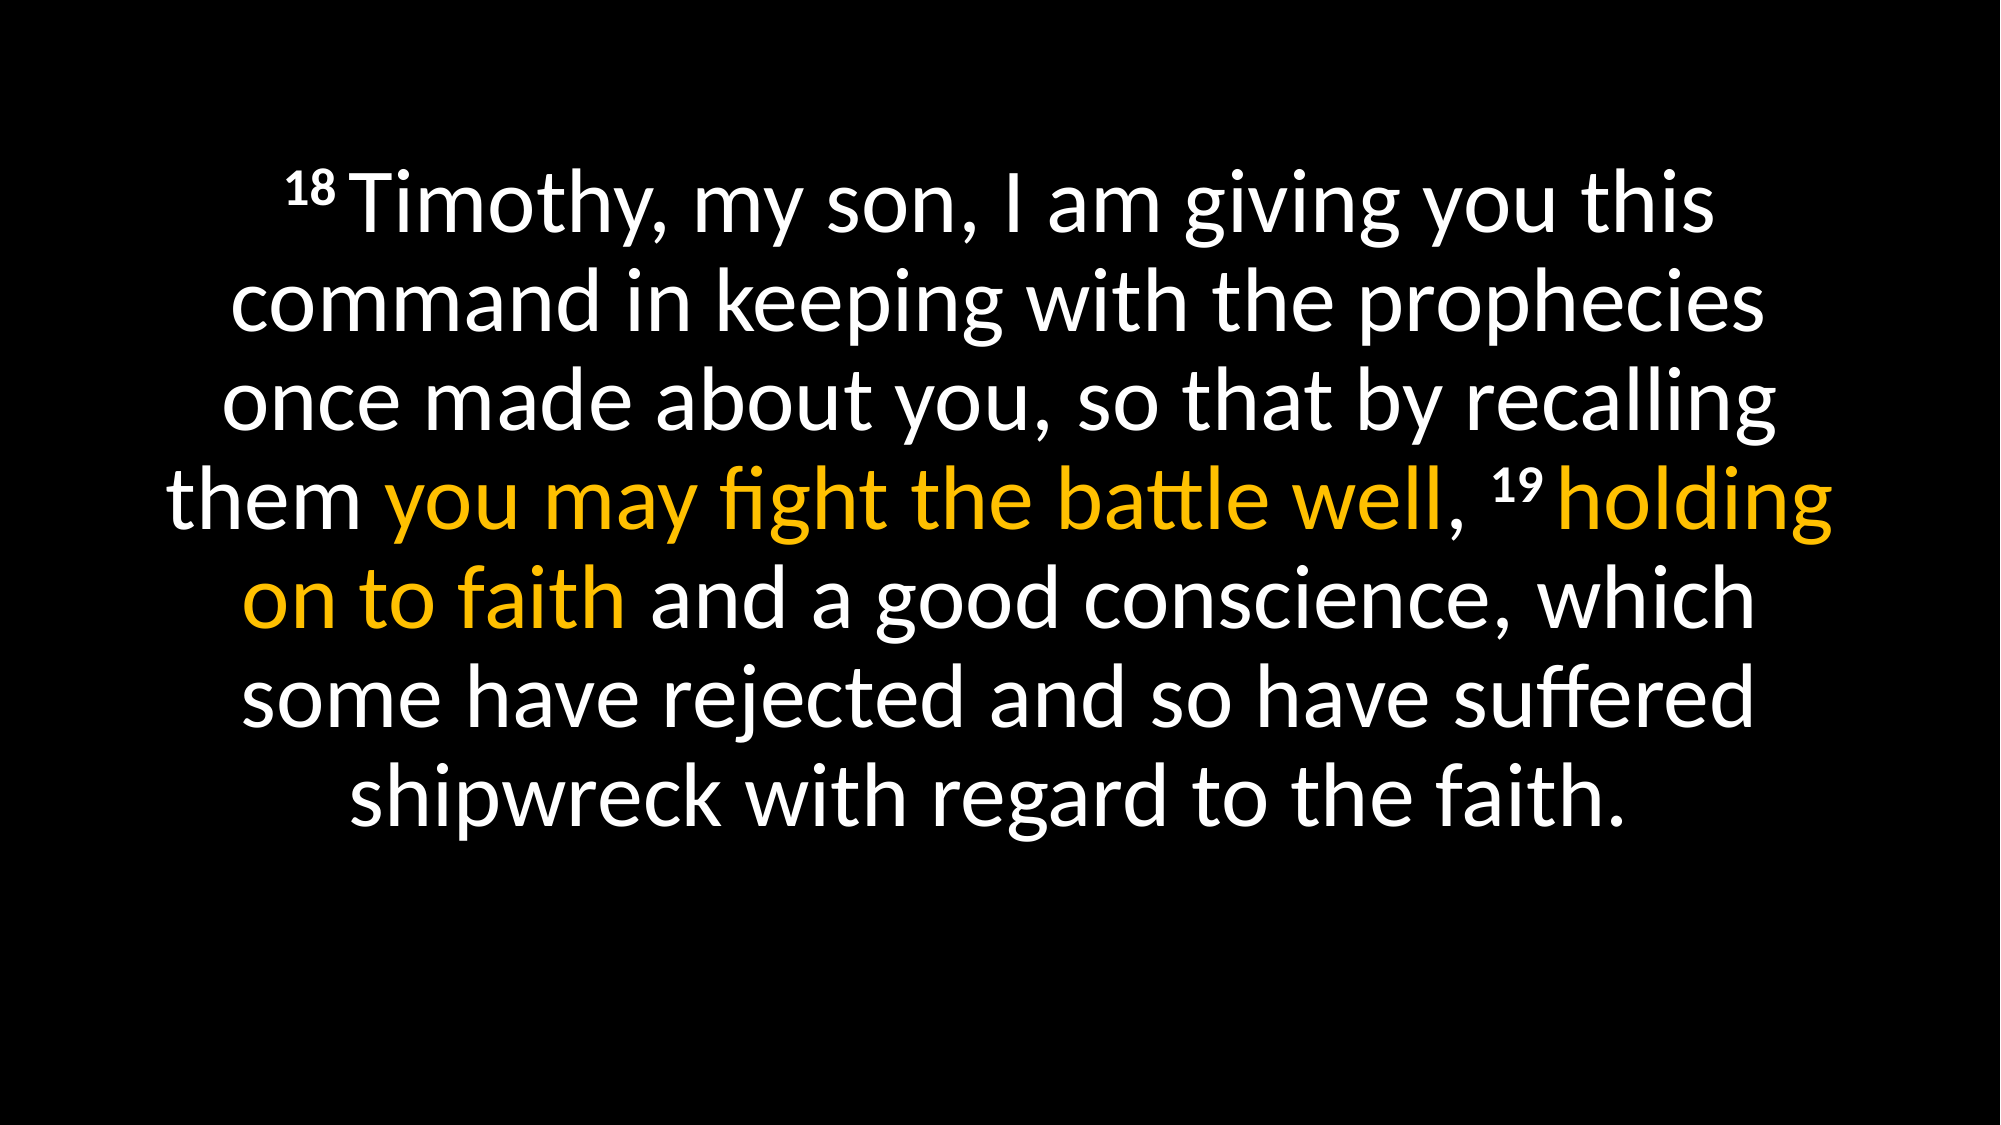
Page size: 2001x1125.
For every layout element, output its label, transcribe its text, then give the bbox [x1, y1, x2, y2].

list 18 Timothy, my son, I am giving you this command in keeping with the prophecies once made about you, so that by recalling them you may fight the battle well, 19 holding on to faith and a good conscience, which some have rejected and so have suffered shipwreck with regard to the faith. [137, 146, 1863, 1014]
